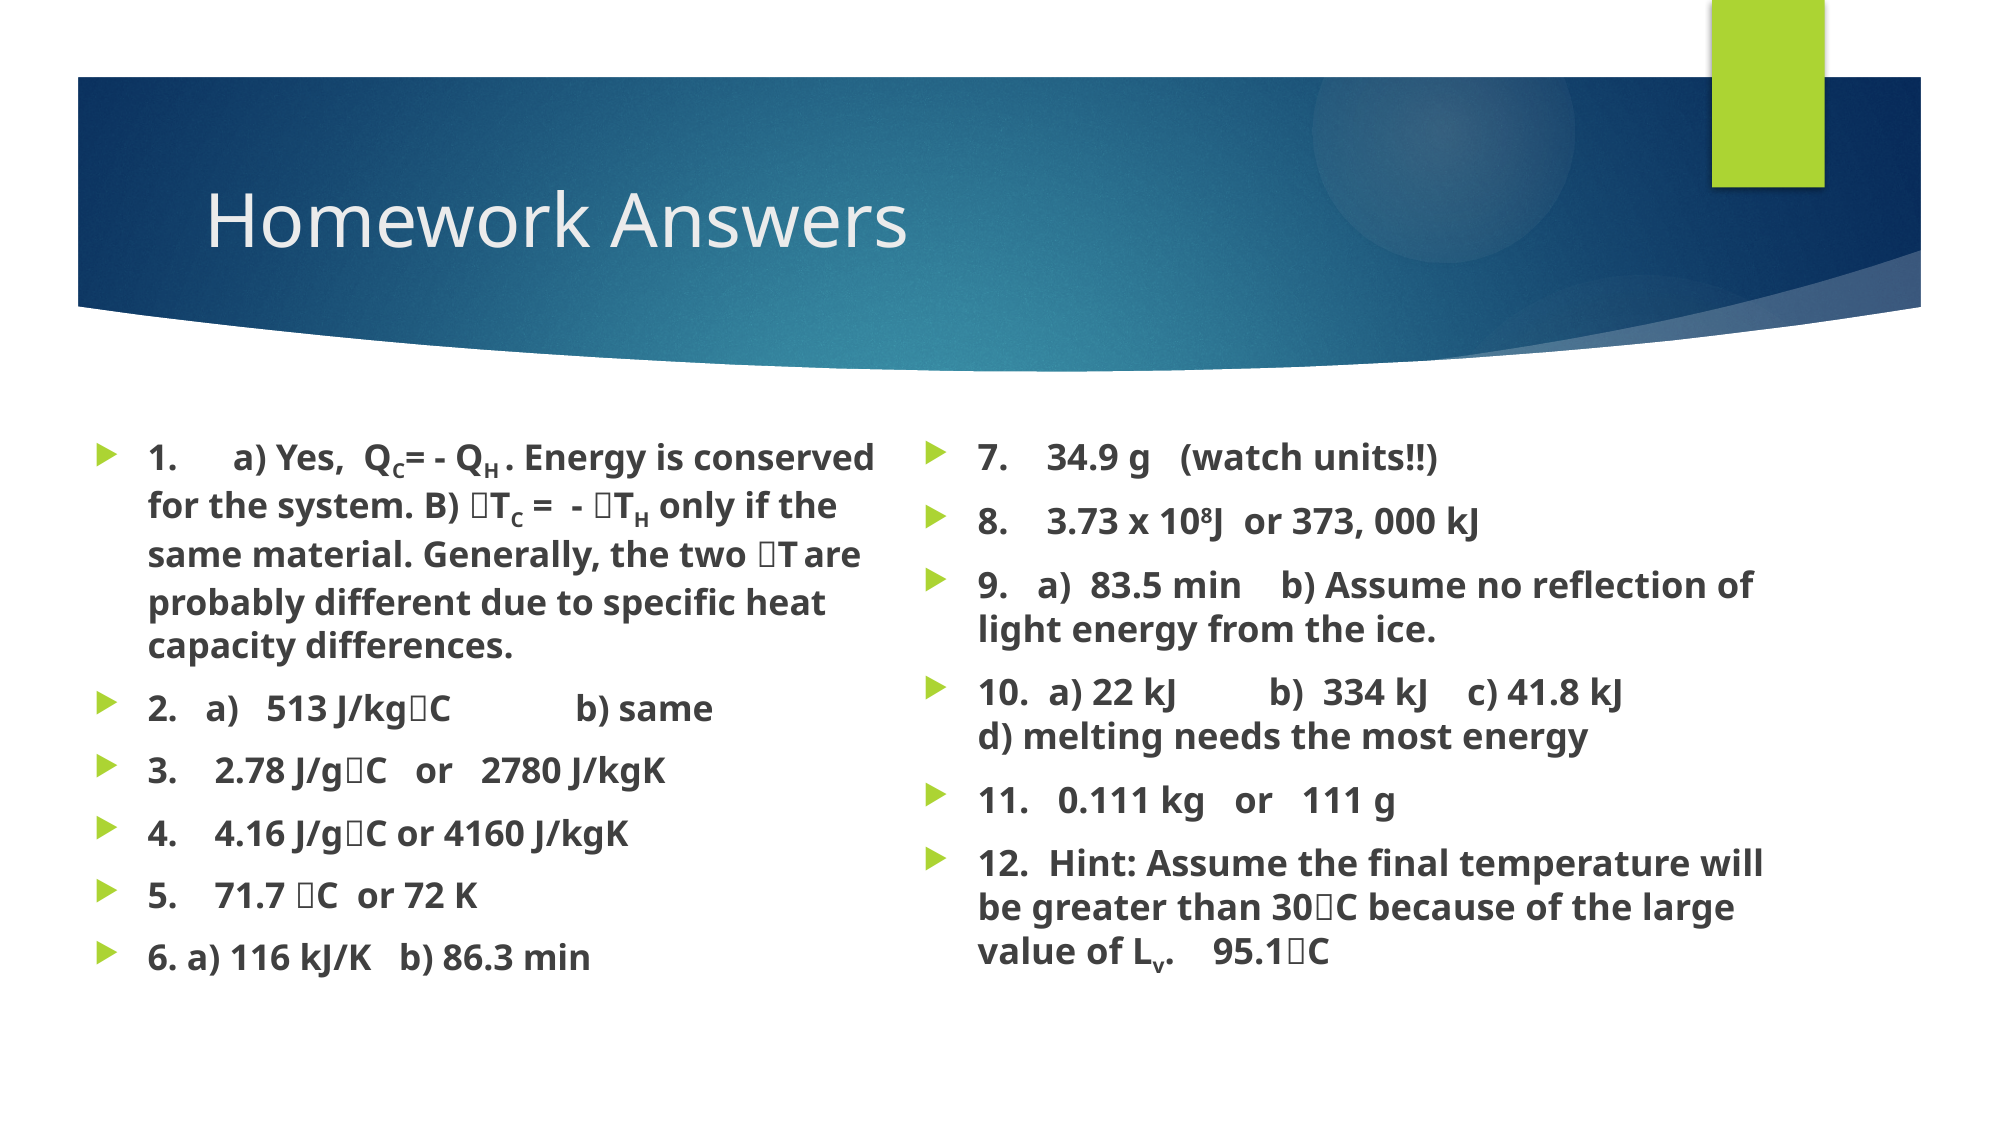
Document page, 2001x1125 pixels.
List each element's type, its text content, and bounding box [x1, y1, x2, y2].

title Homework Answers [189, 159, 1627, 276]
list 1. a) Yes, QC= - QH . Energy is conserved for the system. B) TC = - TH only if the same material. Generally, the two T are probably different due to specific heat capacity differences. 2. a) 513 J/kgC b) same 3. 2.78 J/gC or 2780 J/kgK 4. 4.16 J/gC or 4160 J/kgK 5. 71.7 C or 72 K 6. a) 116 kJ/K b) 86.3 min [79, 427, 908, 988]
list 7. 34.9 g (watch units!!) 8. 3.73 x 108J or 373, 000 kJ 9. a) 83.5 min b) Assume no reflection of light energy from the ice. 10. a) 22 kJ b) 334 kJ c) 41.8 kJ d) melting needs the most energy 11. 0.111 kg or 111 g 12. Hint: Assume the final temperature will be greater than 30C because of the large value of Lv. 95.1C [908, 427, 1810, 988]
